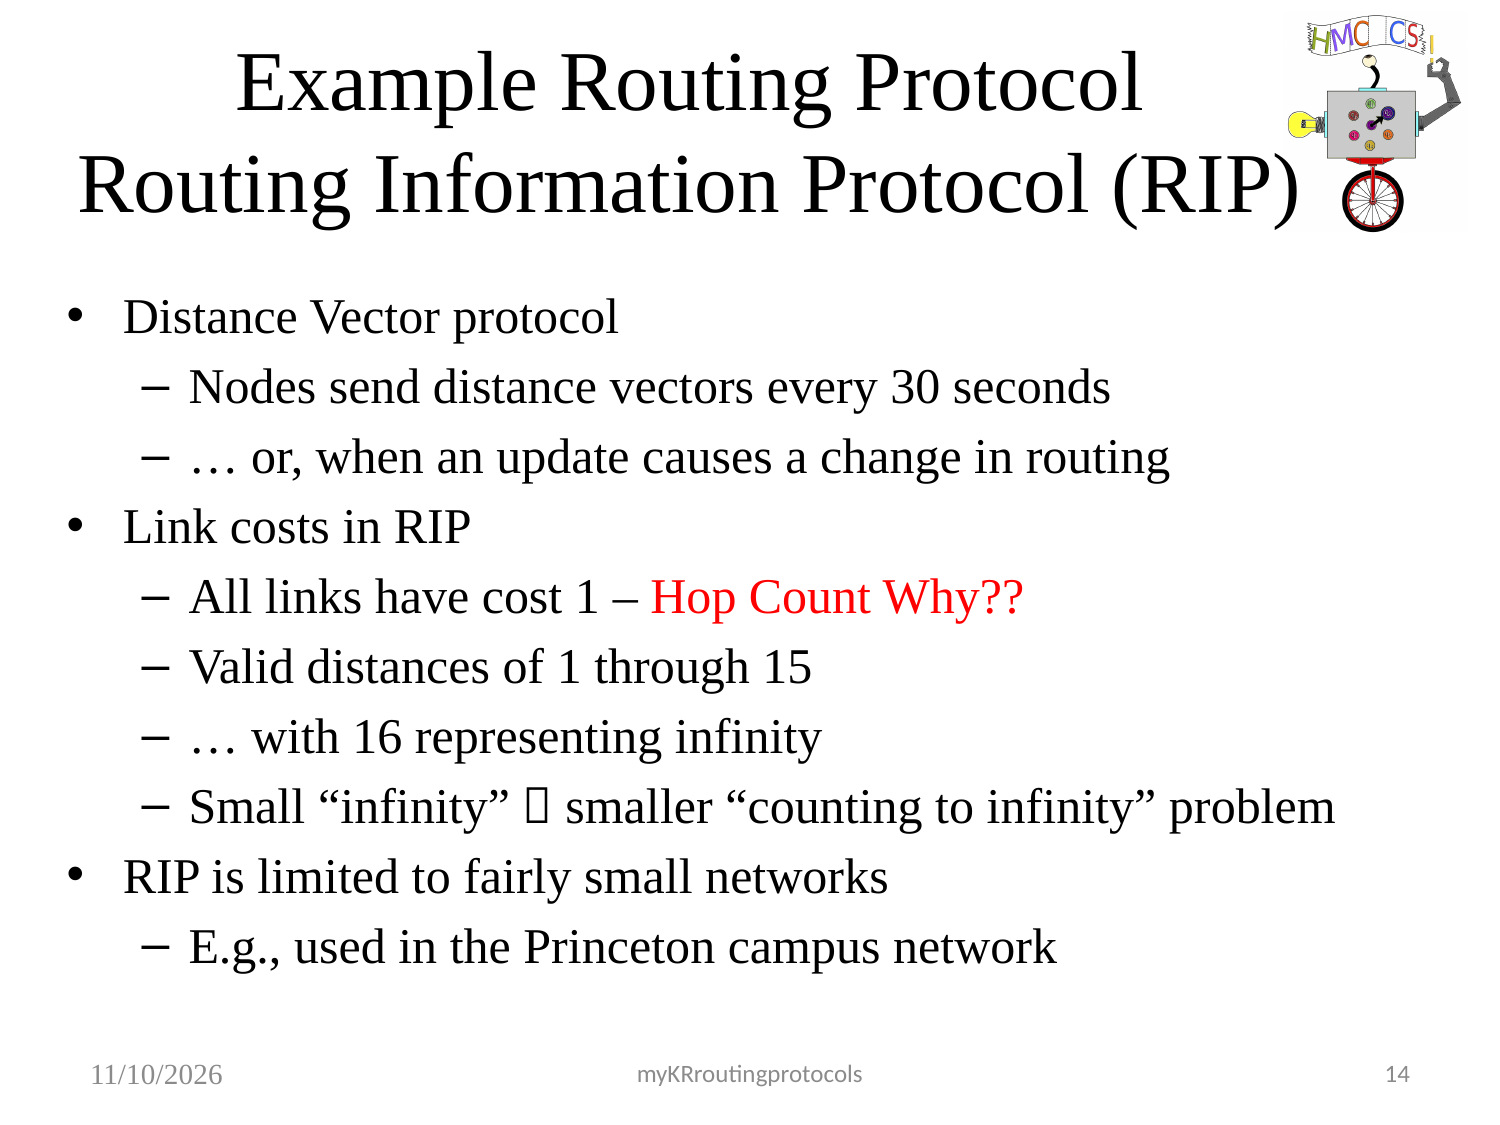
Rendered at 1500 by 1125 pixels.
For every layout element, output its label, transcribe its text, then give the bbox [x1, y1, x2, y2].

title Example Routing Protocol Routing Information Protocol (RIP) [51, 16, 1329, 239]
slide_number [75, 1042, 425, 1103]
list Distance Vector protocol Nodes send distance vectors every 30 seconds … or, when an update causes a change in routing Link costs in RIP All links have cost 1 – Hop Count Why?? Valid distances of 1 through 15 … with 16 representing infinity Small “infinity”  smaller “counting to infinity” problem RIP is limited to fairly small networks E.g., used in the Princeton campus network [51, 276, 1424, 1030]
slide_number 14 [1074, 1042, 1425, 1103]
footer myKRroutingprotocols [512, 1042, 988, 1103]
picture [1283, 11, 1468, 233]
